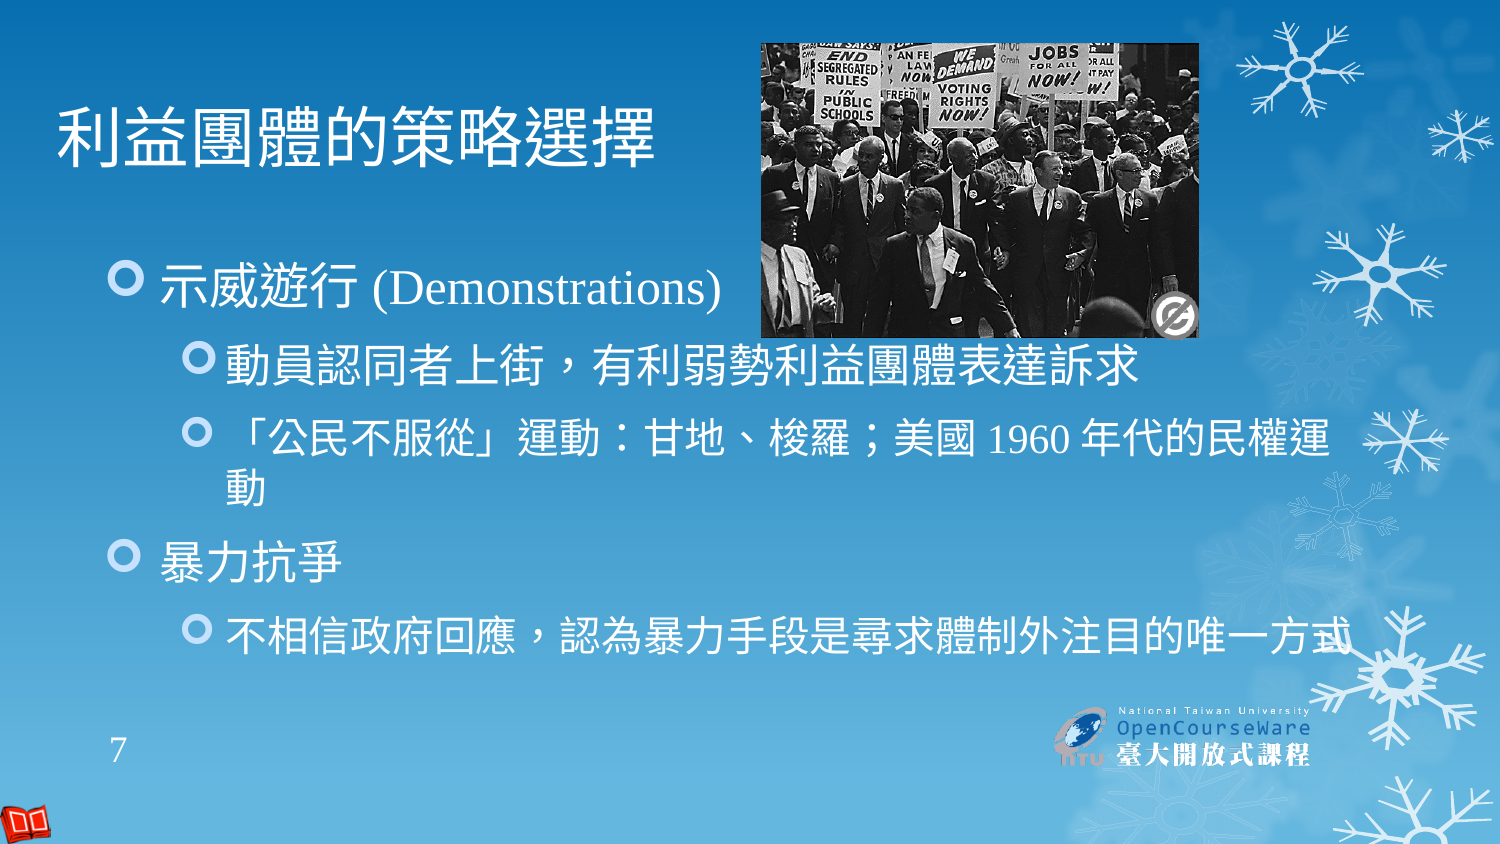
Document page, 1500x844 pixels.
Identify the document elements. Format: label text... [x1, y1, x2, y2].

picture [0, 804, 51, 844]
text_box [761, 43, 1200, 340]
list 示威遊行(Demonstrations) 動員認同者上街，有利弱勢利益團體表達訴求 「公民不服從」運動：甘地、梭羅；美國1960年代的民權運動 暴力抗爭 不相信政府回應，認為暴力手段是尋求體制外注目的唯一方式 [88, 232, 1376, 682]
picture [1033, 693, 1330, 781]
title 利益團體的策略選擇 [1205, 79, 1471, 193]
slide_number 7 [93, 732, 194, 778]
title 利益團體的策略選擇 [41, 79, 755, 193]
